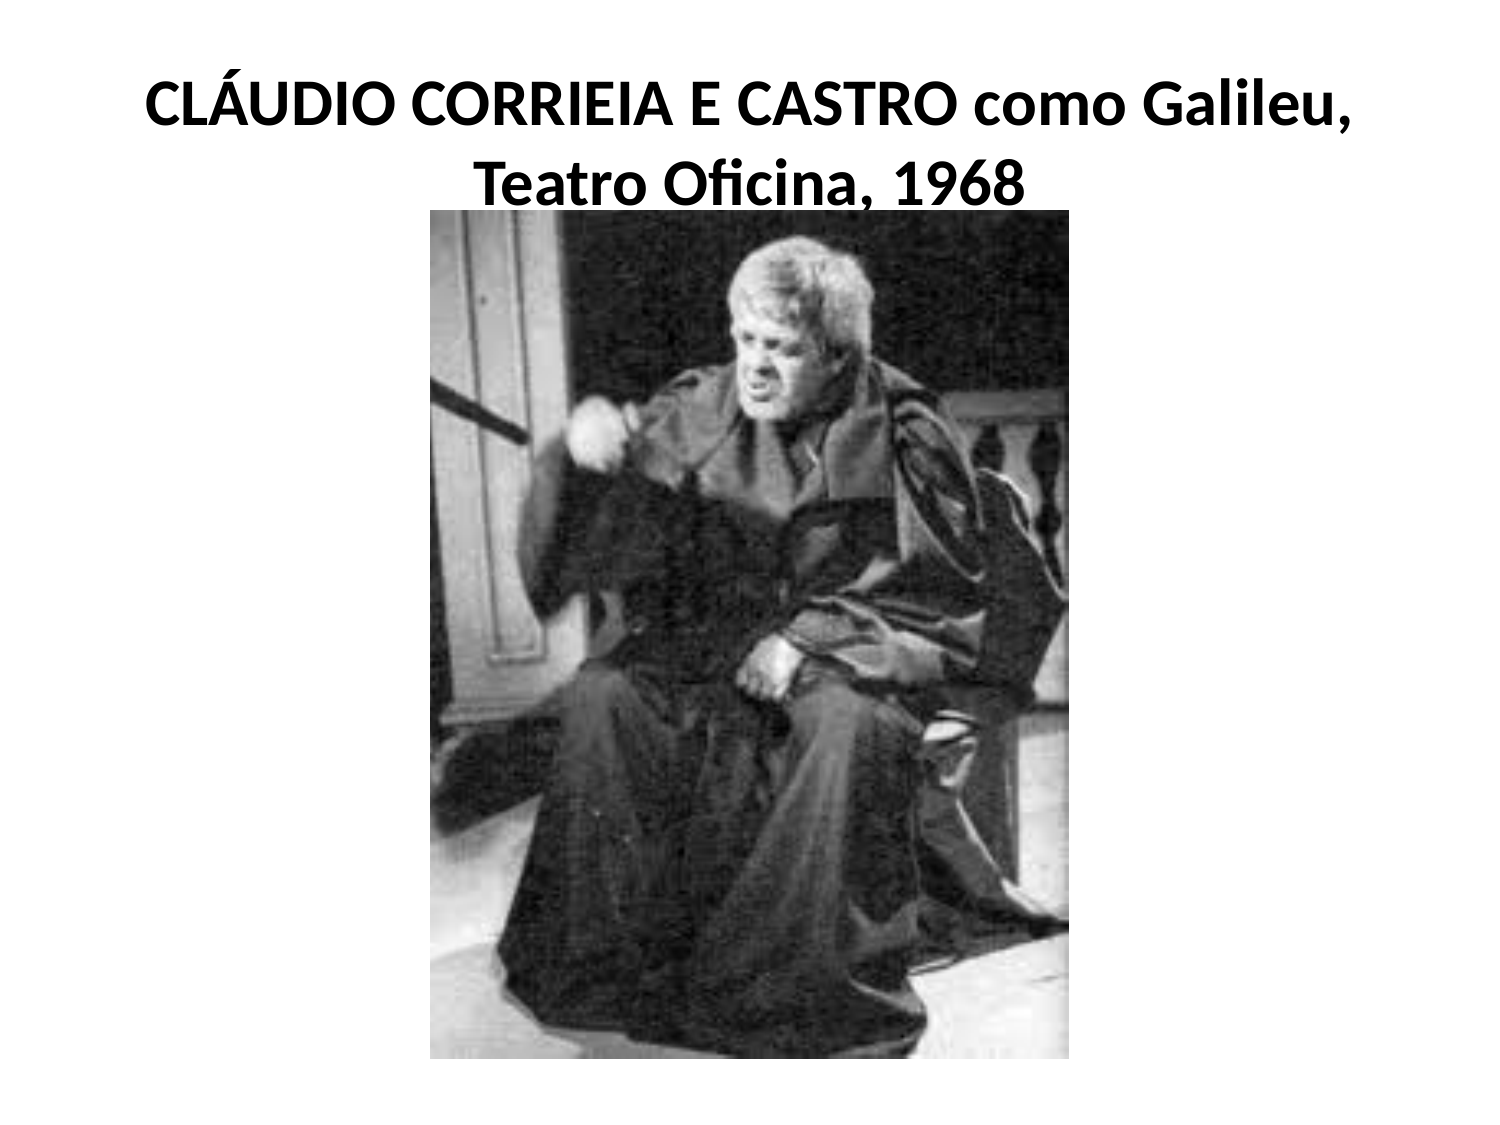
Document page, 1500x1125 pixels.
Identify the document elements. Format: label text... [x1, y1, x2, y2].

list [429, 209, 1070, 1059]
title CLÁUDIO CORRIEIA E CASTRO como Galileu, Teatro Oficina, 1968 [75, 45, 1425, 233]
